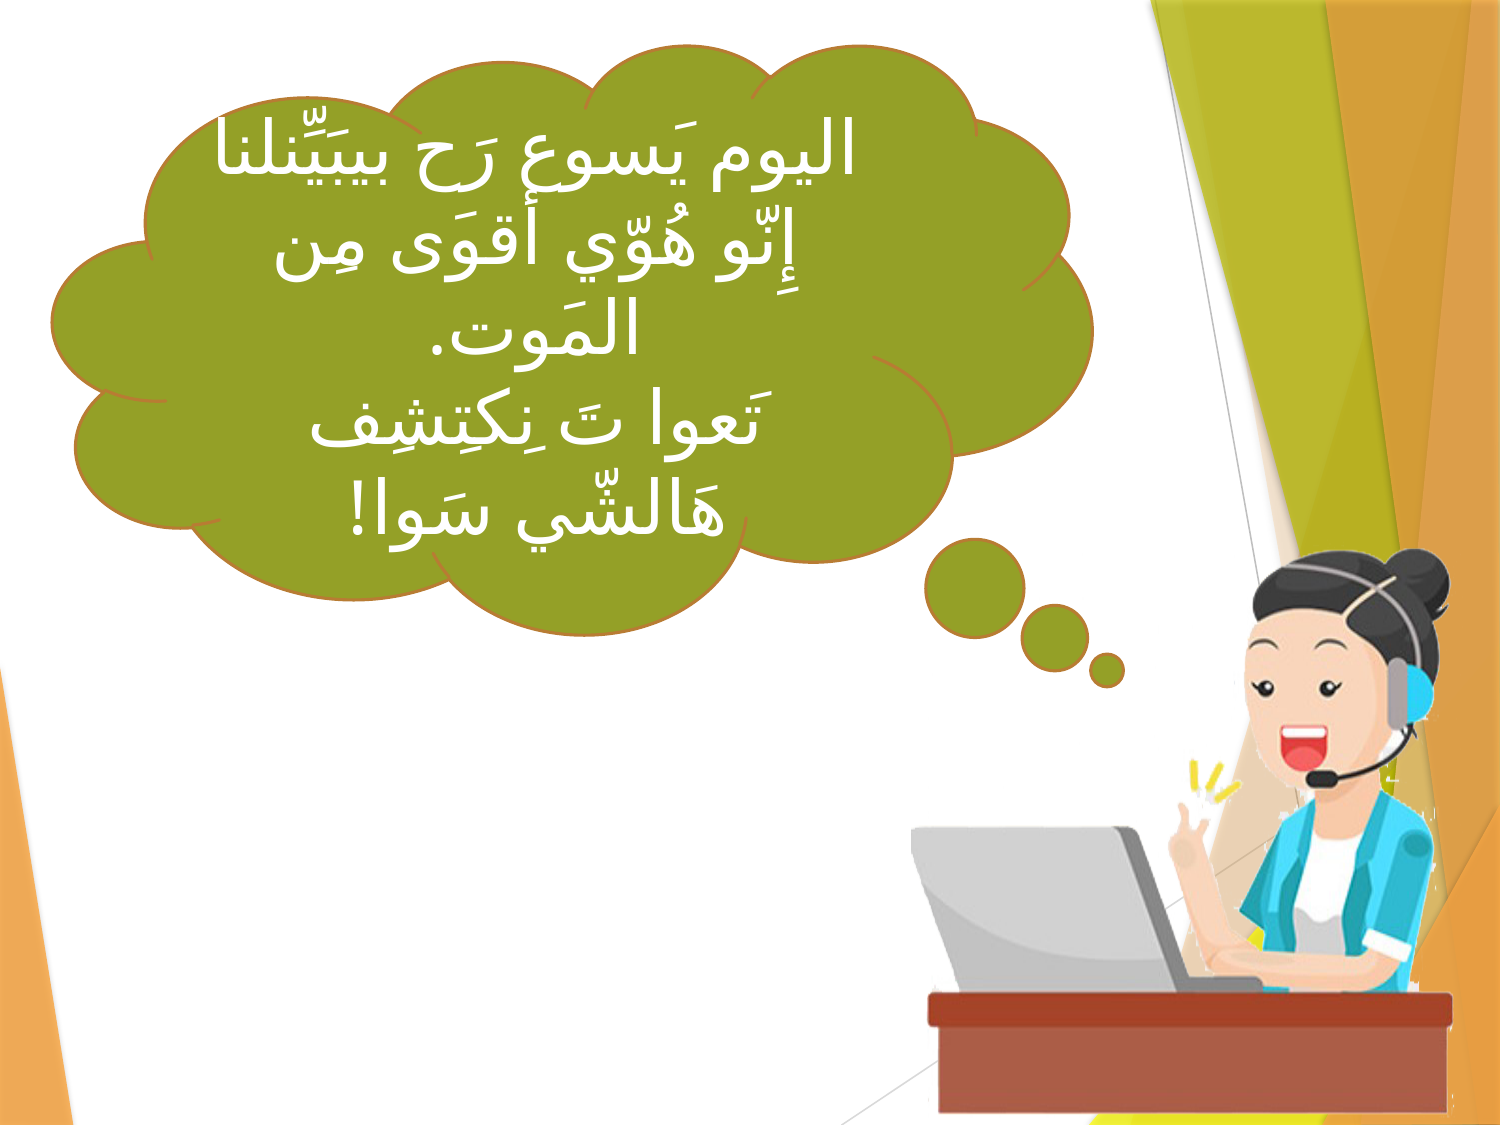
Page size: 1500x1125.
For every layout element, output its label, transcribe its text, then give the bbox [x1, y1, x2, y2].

text_box اليوم يَسوع رَح بيبَيِّنلنا إِنّو هُوّي أقوَى مِن المَوت. تَعوا تَ نِكتِشِف هَالشّي سَوا! [50, 44, 1094, 637]
picture [910, 524, 1500, 1125]
